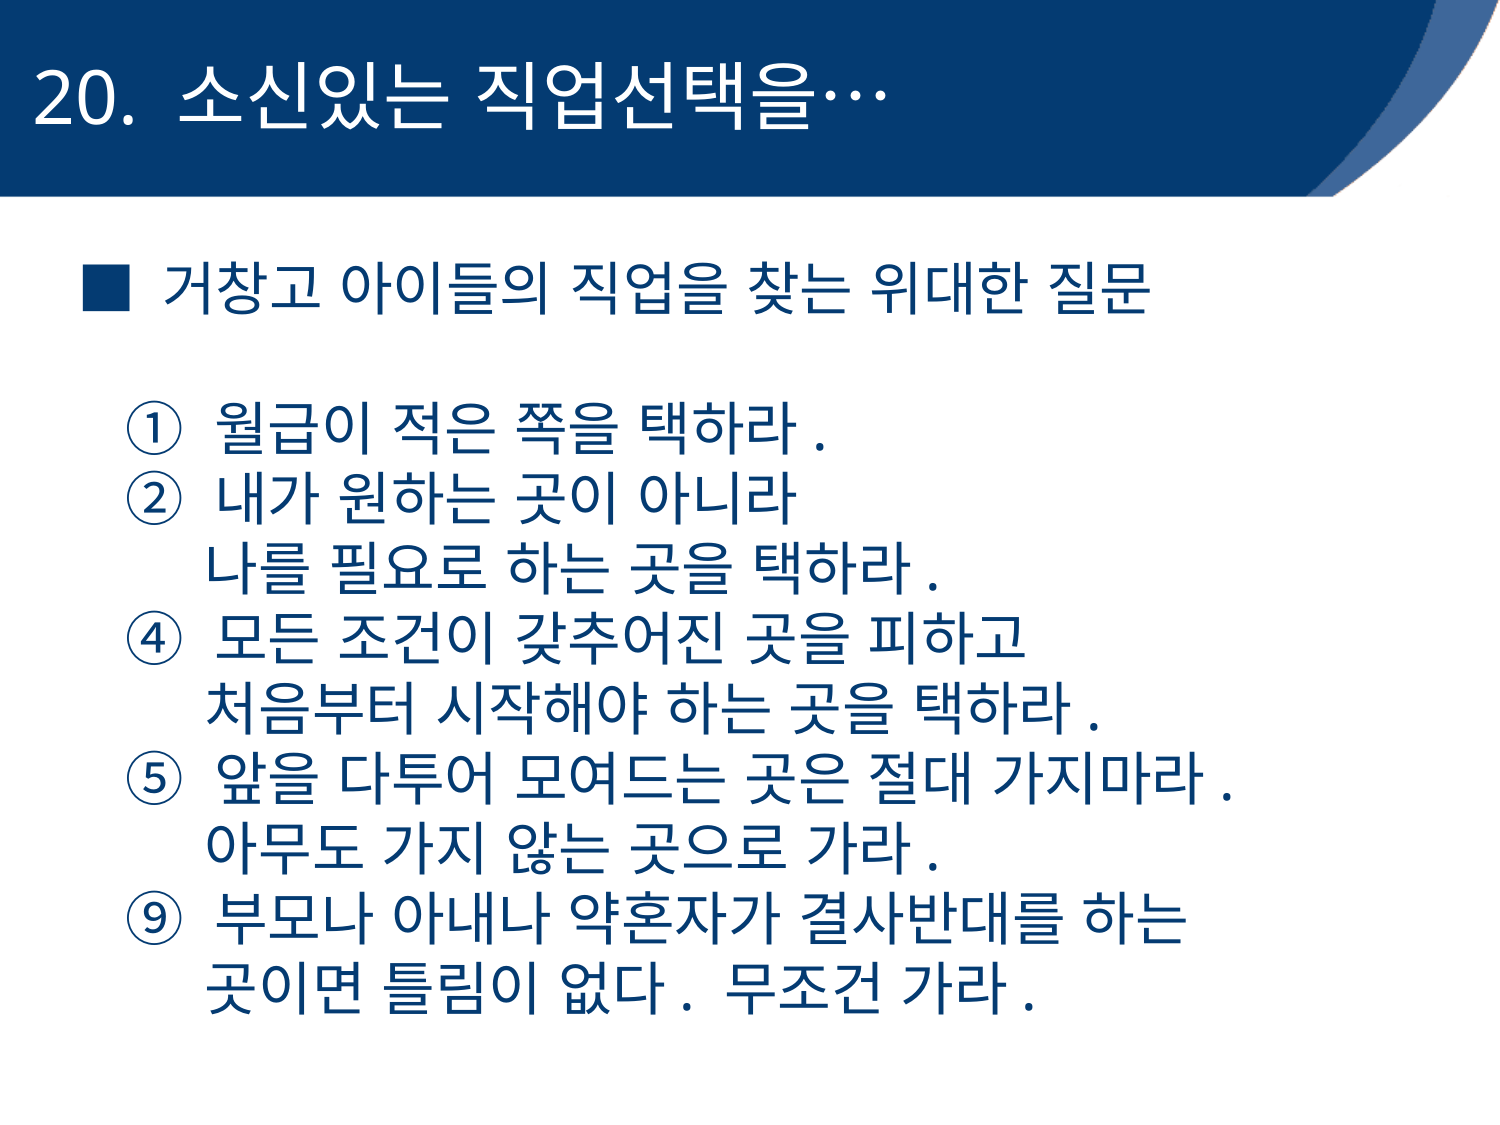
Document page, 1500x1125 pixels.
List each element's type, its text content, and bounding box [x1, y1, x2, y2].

text_box ■ 거창고 아이들의 직업을 찾는 위대한 질문 ① 월급이 적은 쪽을 택하라. ② 내가 원하는 곳이 아니라 나를 필요로 하는 곳을 택하라. ④ 모든 조건이 갖추어진 곳을 피하고 처음부터 시작해야 하는 곳을 택하라. ⑤ 앞을 다투어 모여드는 곳은 절대 가지마라. 아무도 가지 않는 곳으로 가라. ⑨ 부모나 아내나 약혼자가 결사반대를 하는 곳이면 틀림이 없다. 무조건 가라. [62, 244, 1350, 1030]
picture [0, 0, 1500, 1125]
title 20. 소신있는 직업선택을… [17, 37, 1463, 152]
